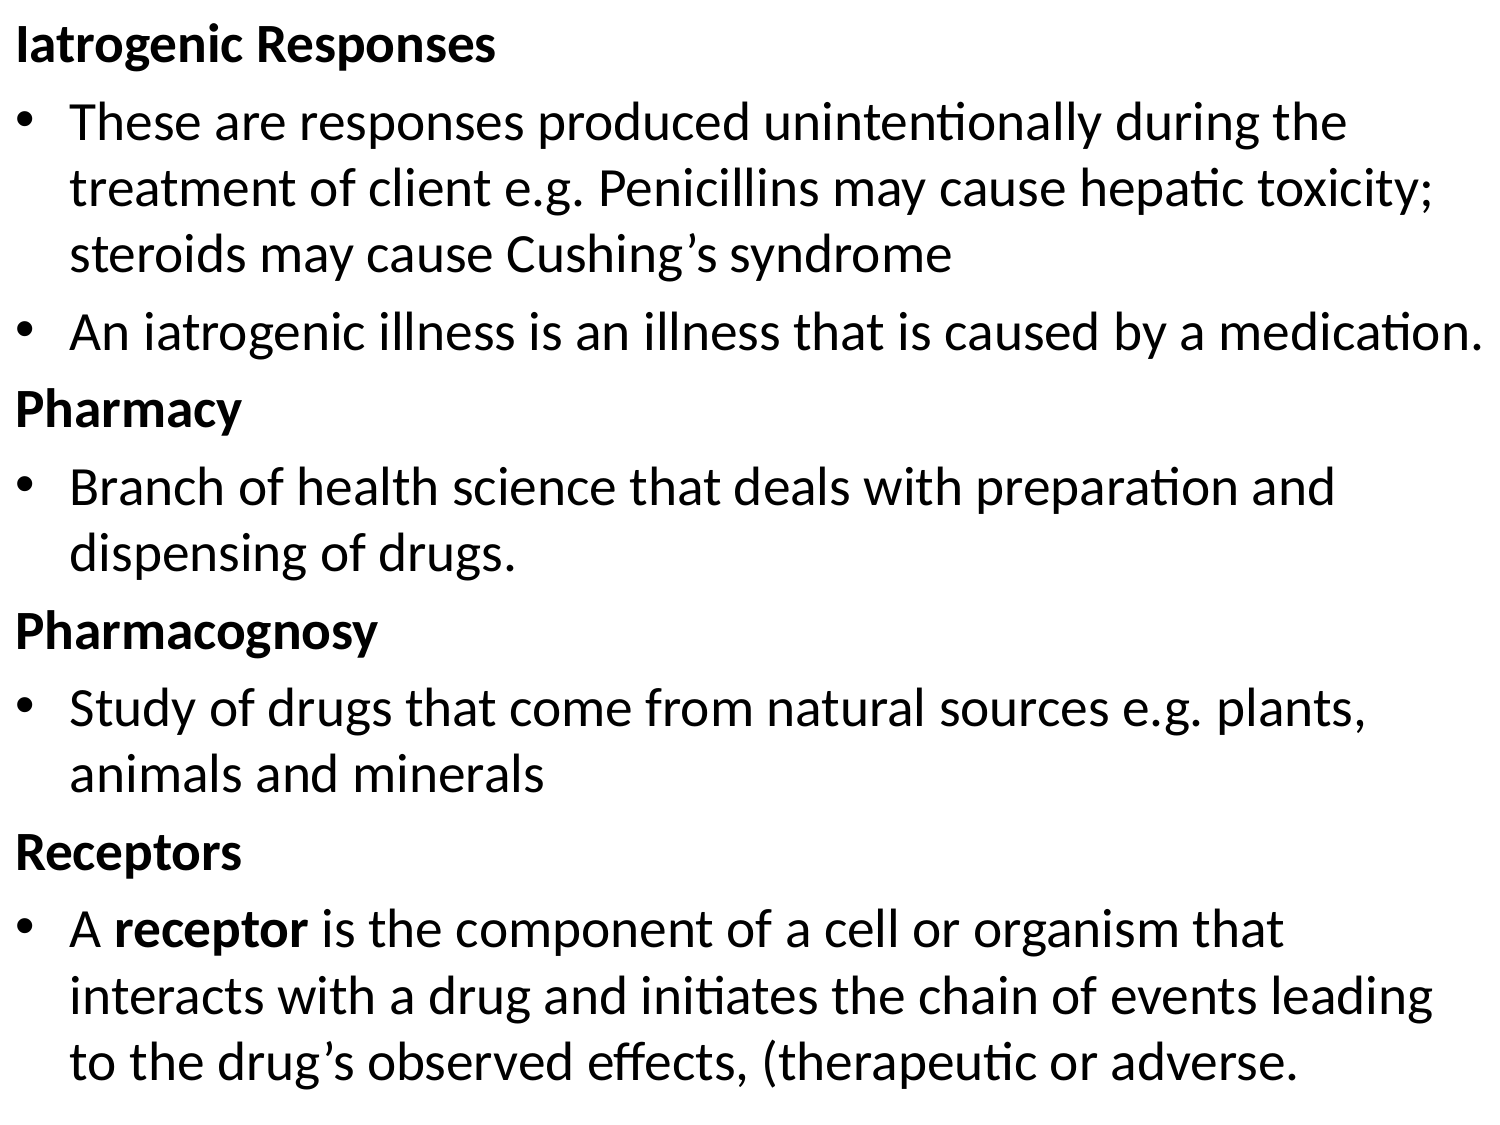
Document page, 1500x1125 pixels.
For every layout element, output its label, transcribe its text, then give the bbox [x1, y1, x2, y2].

list Iatrogenic Responses These are responses produced unintentionally during the treatment of client e.g. Penicillins may cause hepatic toxicity; steroids may cause Cushing’s syndrome An iatrogenic illness is an illness that is caused by a medication. Pharmacy Branch of health science that deals with preparation and dispensing of drugs. Pharmacognosy Study of drugs that come from natural sources e.g. plants, animals and minerals Receptors A receptor is the component of a cell or organism that interacts with a drug and initiates the chain of events leading to the drug’s observed effects, (therapeutic or adverse. [0, 0, 1500, 1125]
